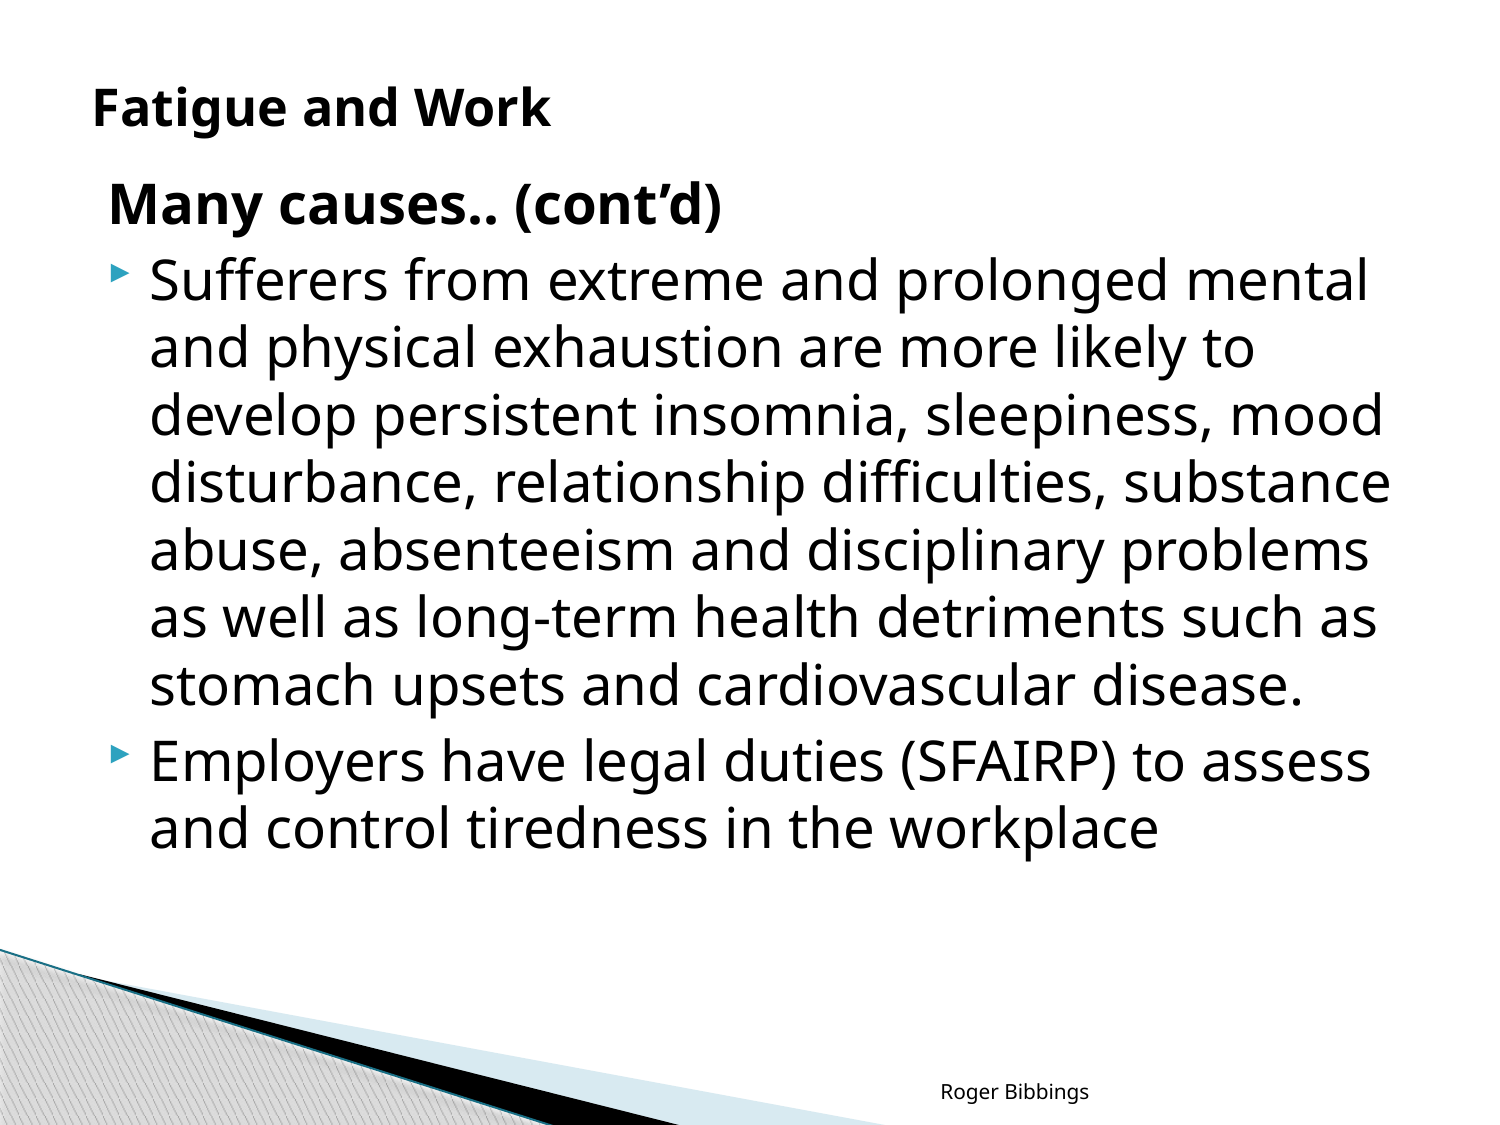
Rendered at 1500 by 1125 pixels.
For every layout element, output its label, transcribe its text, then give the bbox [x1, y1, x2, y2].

list Many causes.. (cont’d) Sufferers from extreme and prolonged mental and physical exhaustion are more likely to develop persistent insomnia, sleepiness, mood disturbance, relationship difficulties, substance abuse, absenteeism and disciplinary problems as well as long-term health detriments such as stomach upsets and cardiovascular disease. Employers have legal duties (SFAIRP) to assess and control tiredness in the workplace [75, 160, 1425, 1059]
footer Roger Bibbings [718, 1051, 1105, 1112]
title Fatigue and Work [76, 66, 1427, 209]
